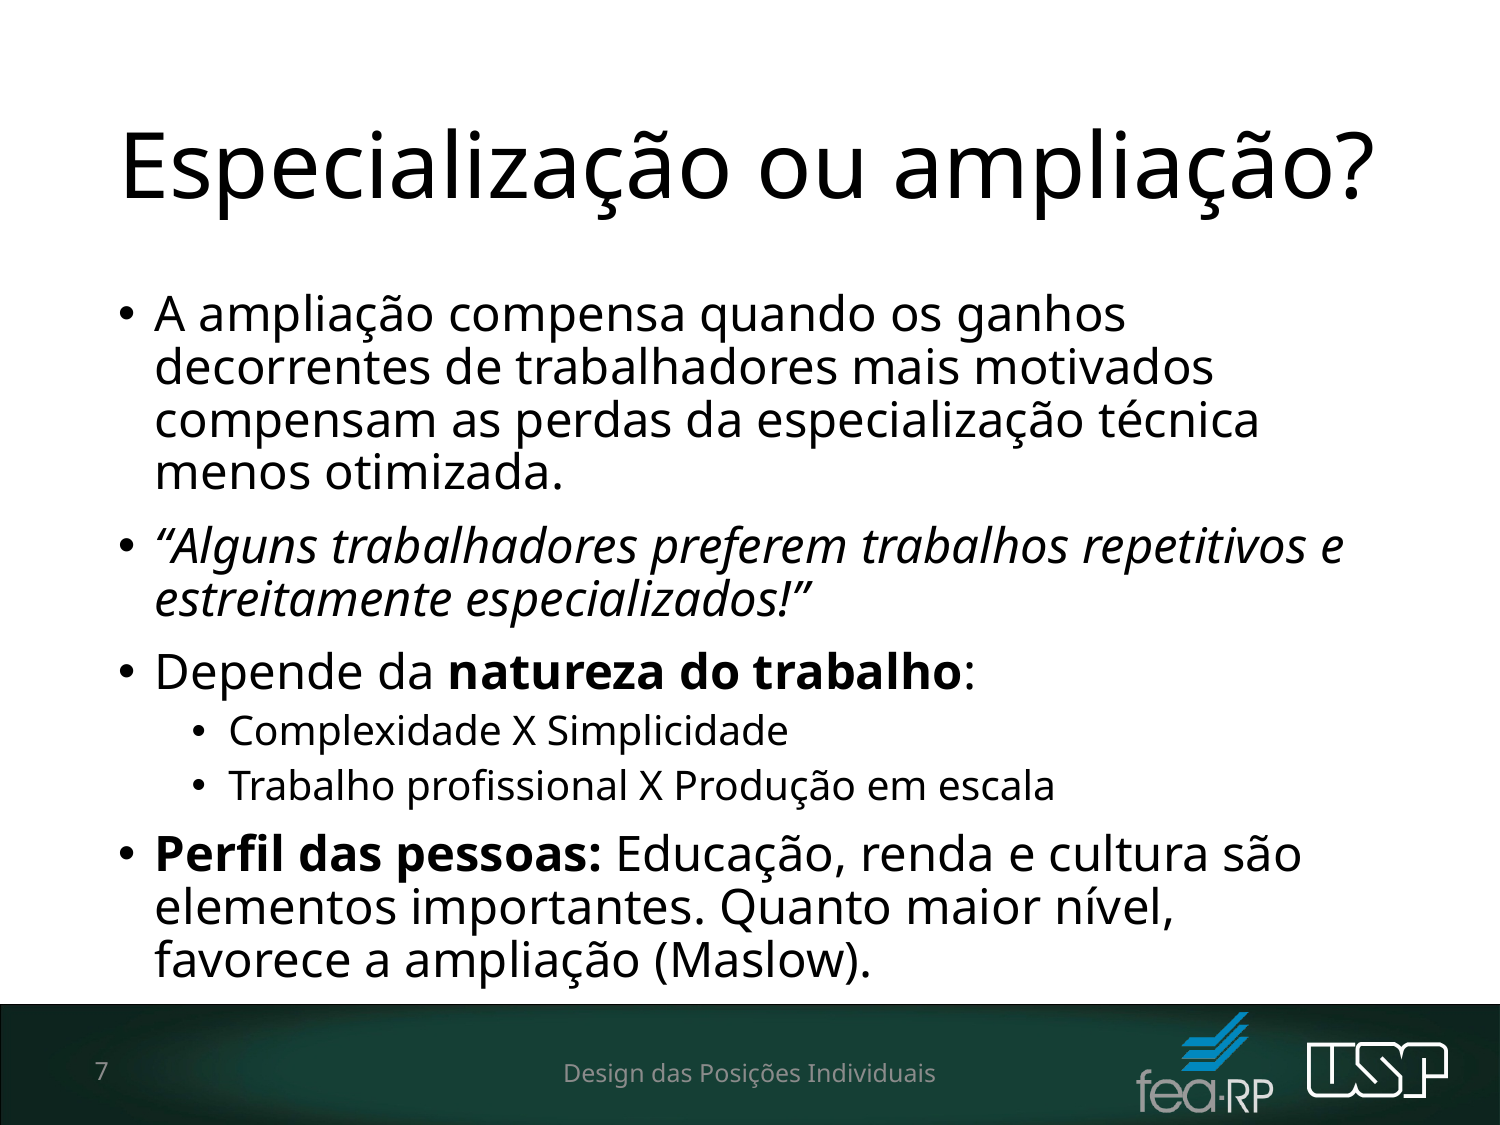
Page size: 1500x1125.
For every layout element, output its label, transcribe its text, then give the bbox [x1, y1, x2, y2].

picture [0, 1004, 1500, 1125]
footer Design das Posições Individuais [496, 1042, 1004, 1103]
title Especialização ou ampliação? [103, 59, 1397, 278]
list A ampliação compensa quando os ganhos decorrentes de trabalhadores mais motivados compensam as perdas da especialização técnica menos otimizada. “Alguns trabalhadores preferem trabalhos repetitivos e estreitamente especializados!” Depende da natureza do trabalho: Complexidade X Simplicidade Trabalho profissional X Produção em escala Perfil das pessoas: Educação, renda e cultura são elementos importantes. Quanto maior nível, favorece a ampliação (Maslow). [103, 281, 1397, 996]
slide_number 7 [79, 1042, 418, 1103]
